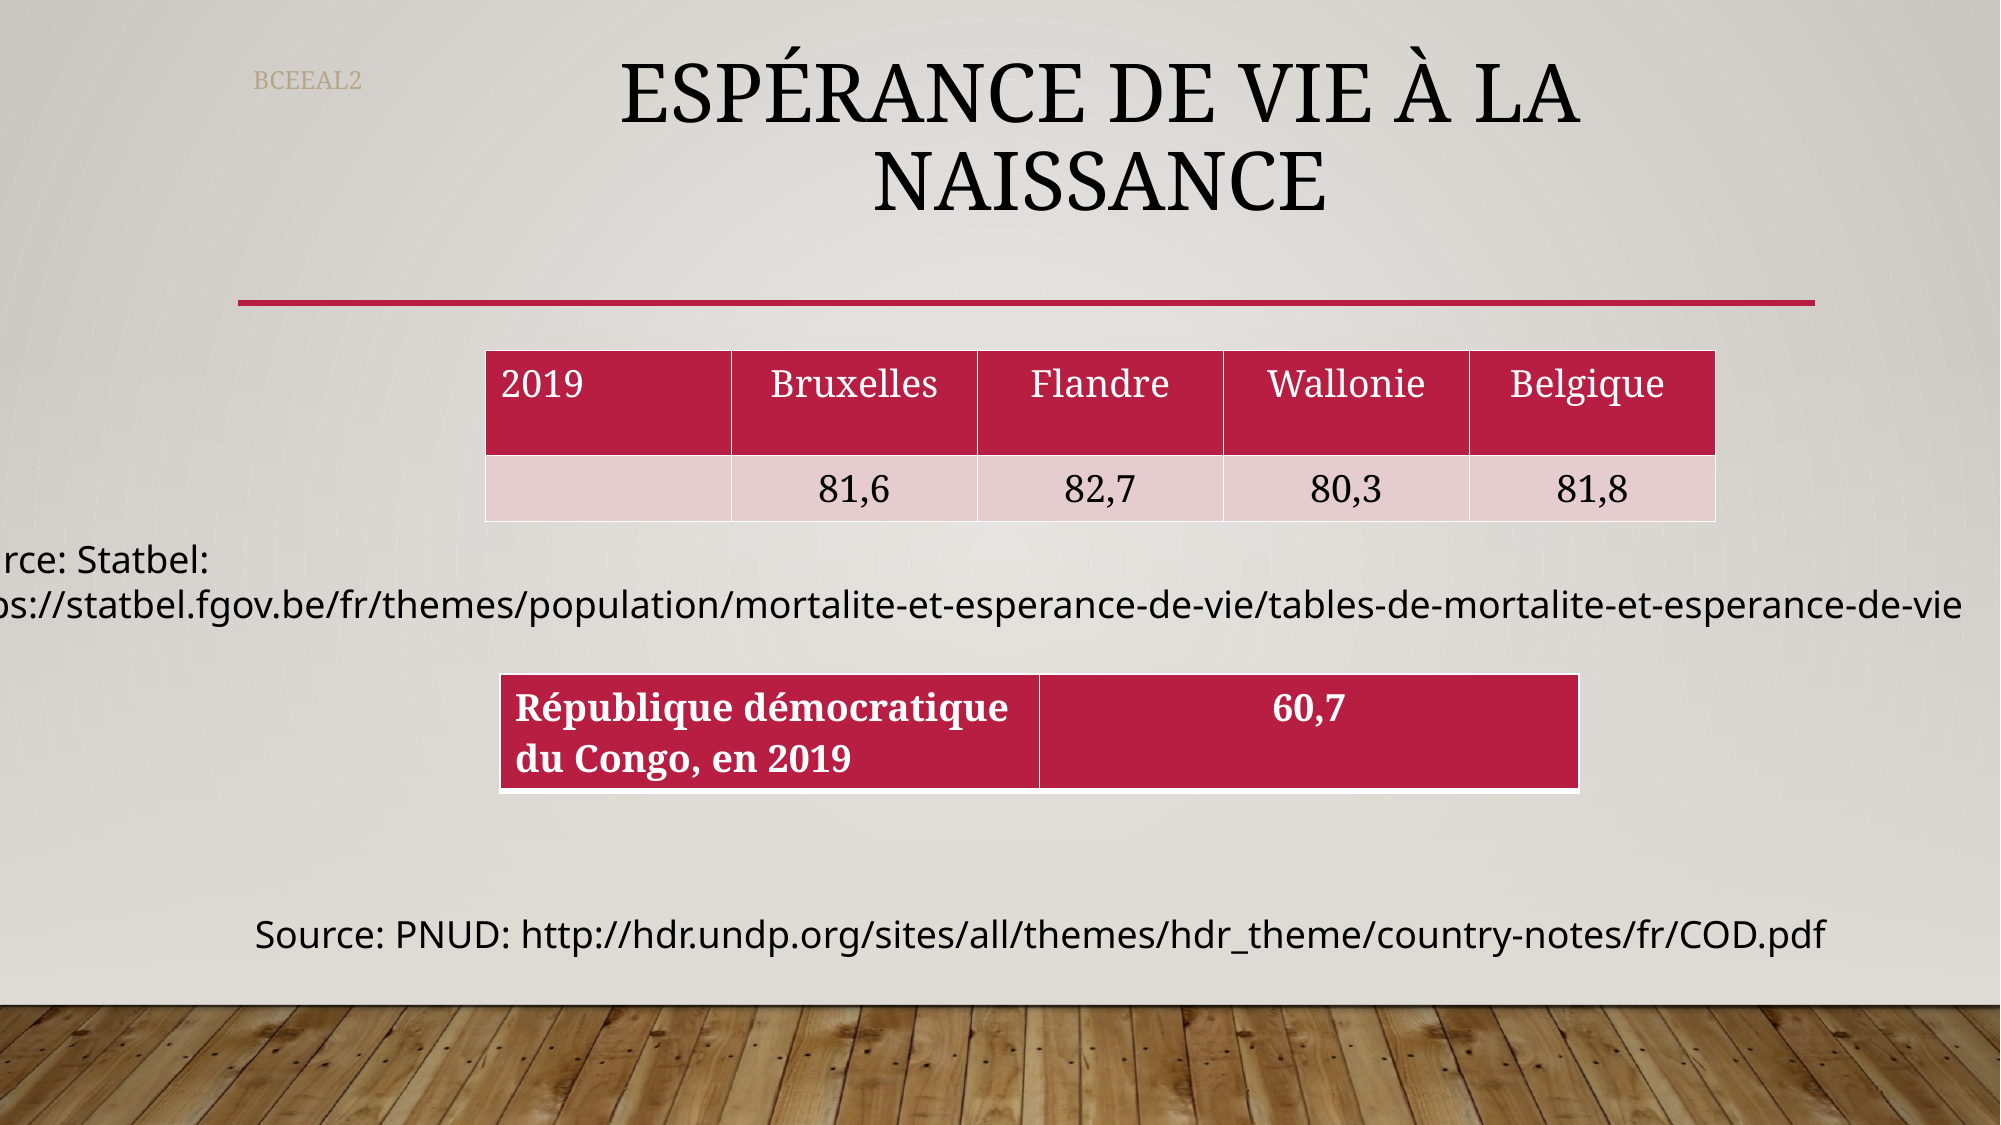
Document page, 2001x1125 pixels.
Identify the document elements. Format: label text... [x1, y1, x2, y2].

table_cell 81,6 [732, 456, 977, 521]
picture [0, 1005, 2000, 1125]
footer BCEEAL2 [238, 54, 1213, 105]
table_cell [486, 456, 731, 521]
text_box Source: Statbel: https://statbel.fgov.be/fr/themes/population/mortalite-et-esperance-de-vie/tables-de-mortalite-et-esperance-de-vie [0, 529, 1980, 634]
text_box Source: PNUD: http://hdr.undp.org/sites/all/themes/hdr_theme/country-notes/fr/COD.pdf [240, 904, 1842, 964]
table_header 2019 [486, 351, 731, 455]
table_header République démocratique du Congo, en 2019 [501, 675, 1039, 788]
table_header Bruxelles [732, 351, 977, 455]
table_cell 81,8 [1470, 456, 1715, 521]
table_header Wallonie [1224, 351, 1469, 455]
table_cell 80,3 [1224, 456, 1469, 521]
title Espérance de vie à la naissance [485, 45, 1716, 350]
table_header 60,7 [1040, 675, 1578, 788]
table_header Belgique [1470, 351, 1715, 455]
table_cell 82,7 [978, 456, 1223, 521]
table_header Flandre [978, 351, 1223, 455]
